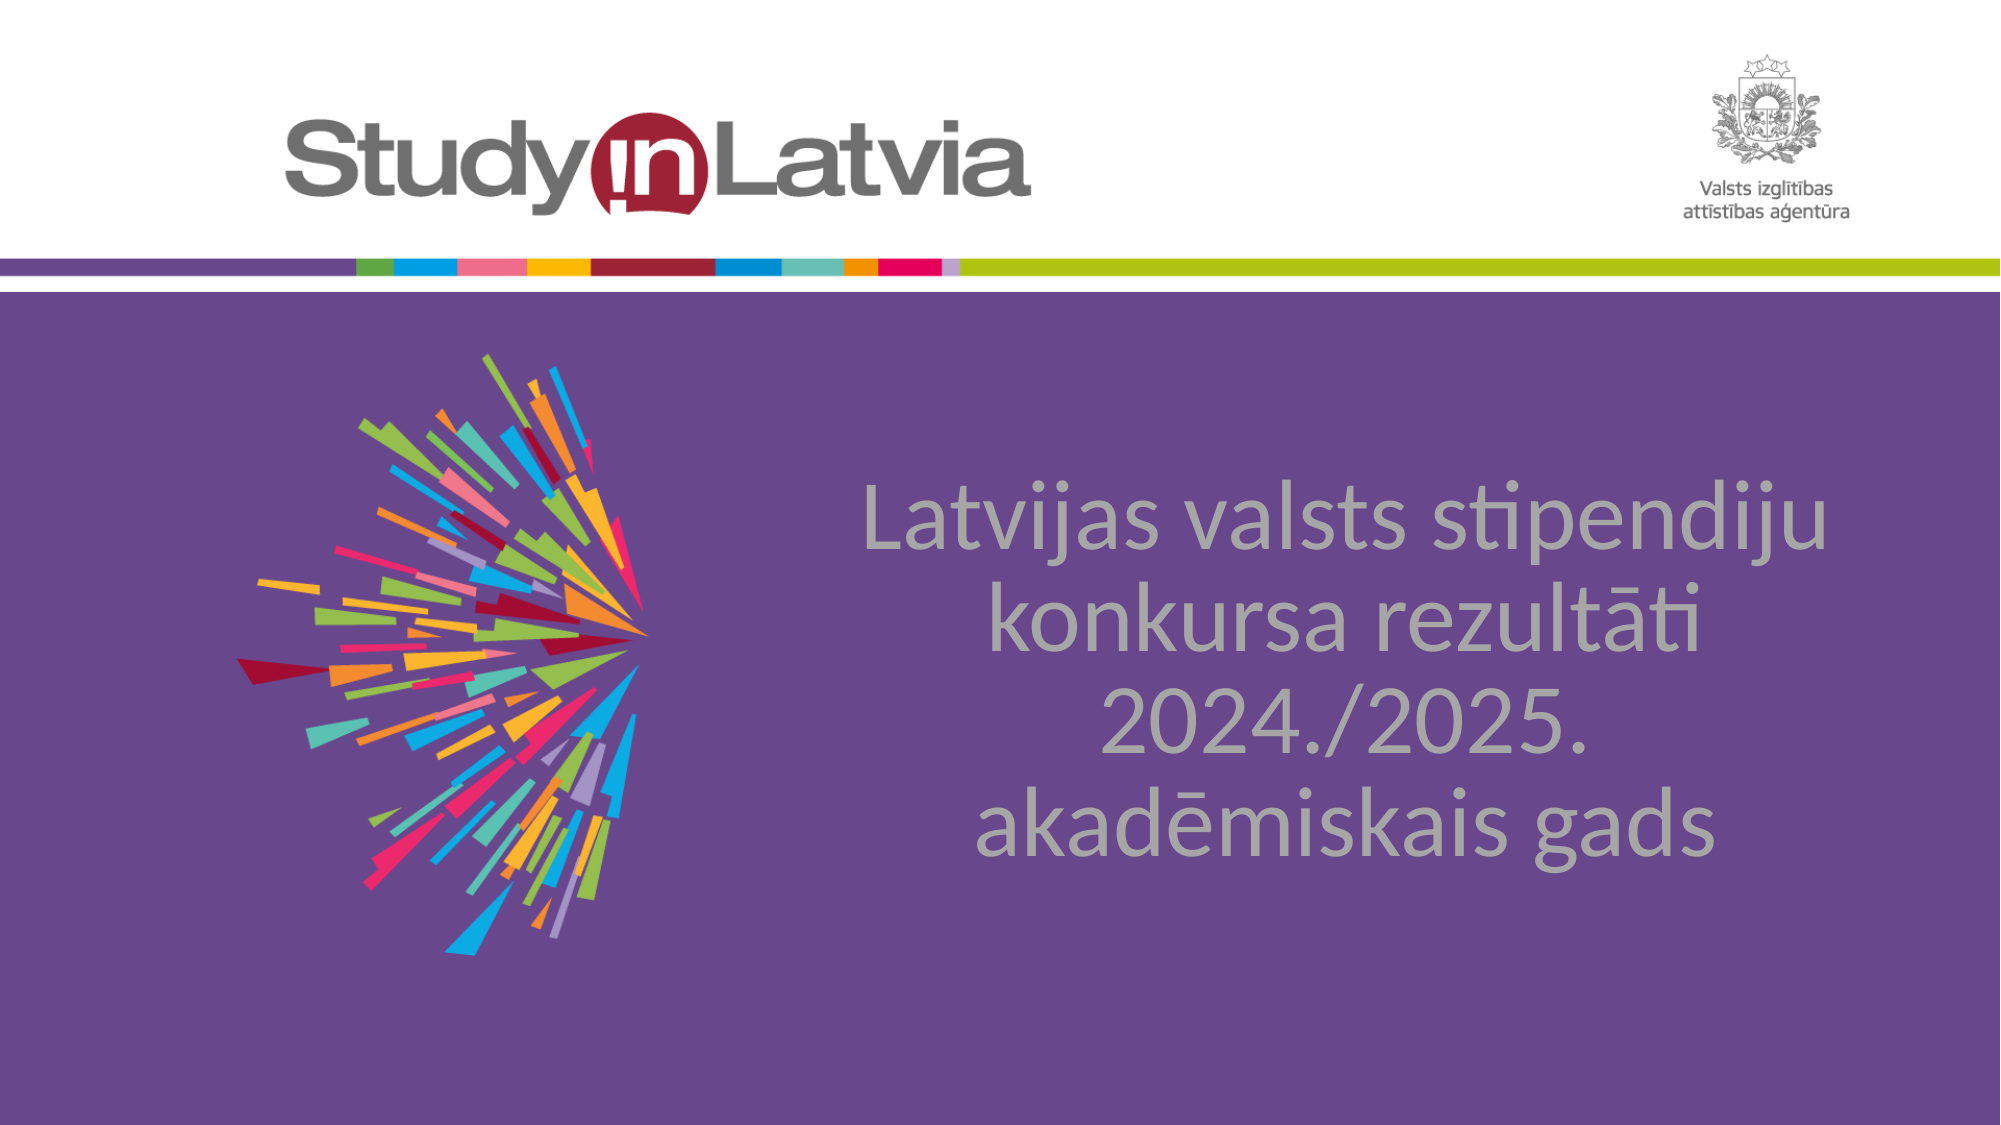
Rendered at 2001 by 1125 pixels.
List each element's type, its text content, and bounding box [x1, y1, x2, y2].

text_box [0, 0, 2000, 1125]
text_box Latvijas valsts stipendiju konkursa rezultāti 2024./2025. akadēmiskais gads [800, 462, 1899, 1000]
